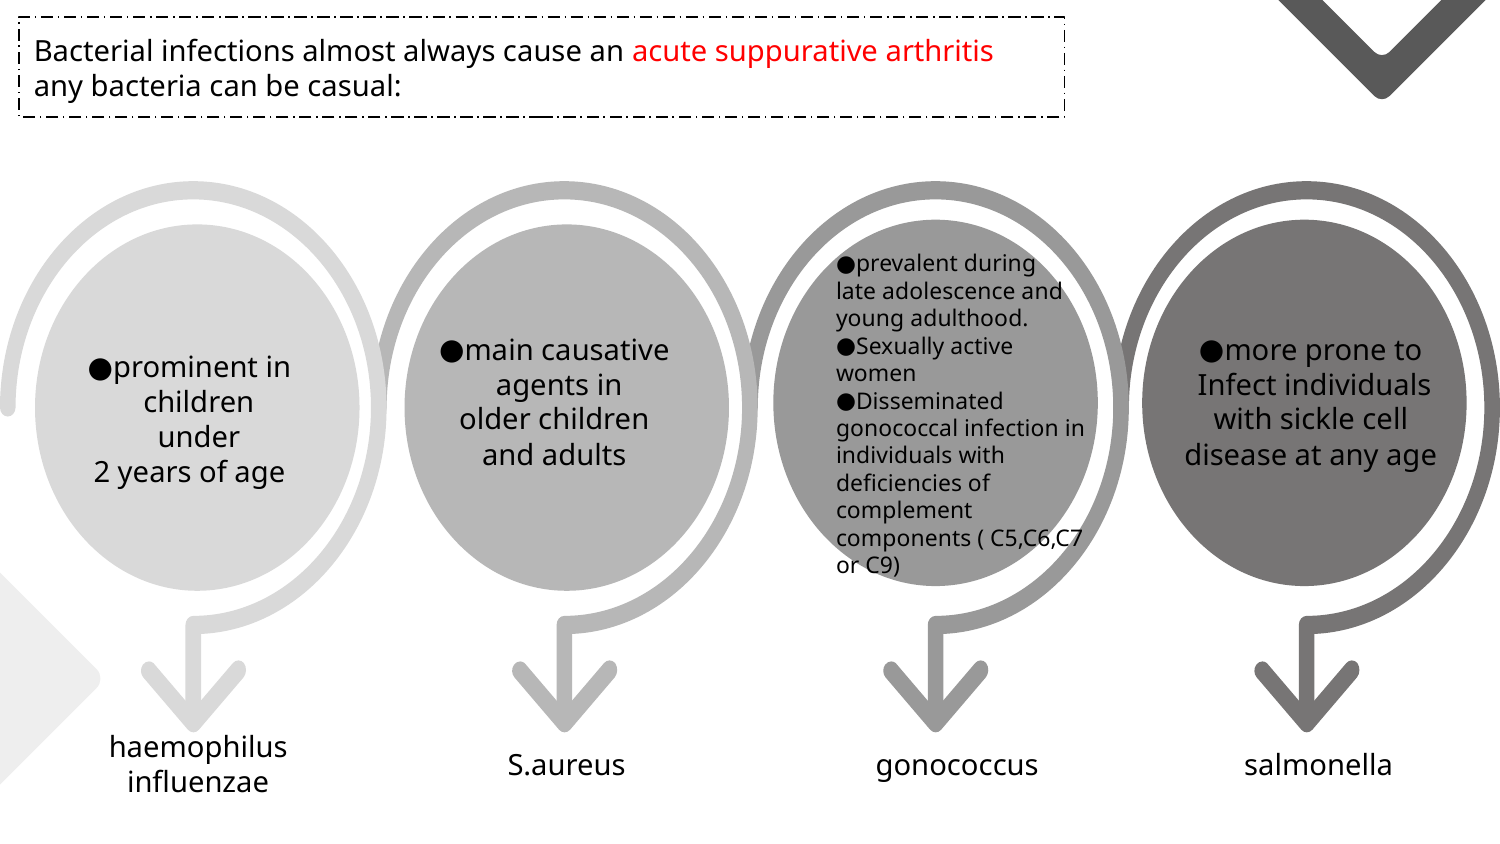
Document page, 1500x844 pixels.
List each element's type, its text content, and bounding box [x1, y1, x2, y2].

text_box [0, 180, 1500, 733]
text_box gonococcus [860, 741, 1084, 797]
text_box Bacterial infections almost always cause an acute suppurative arthritis any bacteria can be casual: [18, 16, 1065, 117]
text_box haemophilus influenzae [86, 741, 310, 814]
text_box S.aureus [492, 741, 657, 797]
text_box salmonella [1229, 741, 1435, 797]
